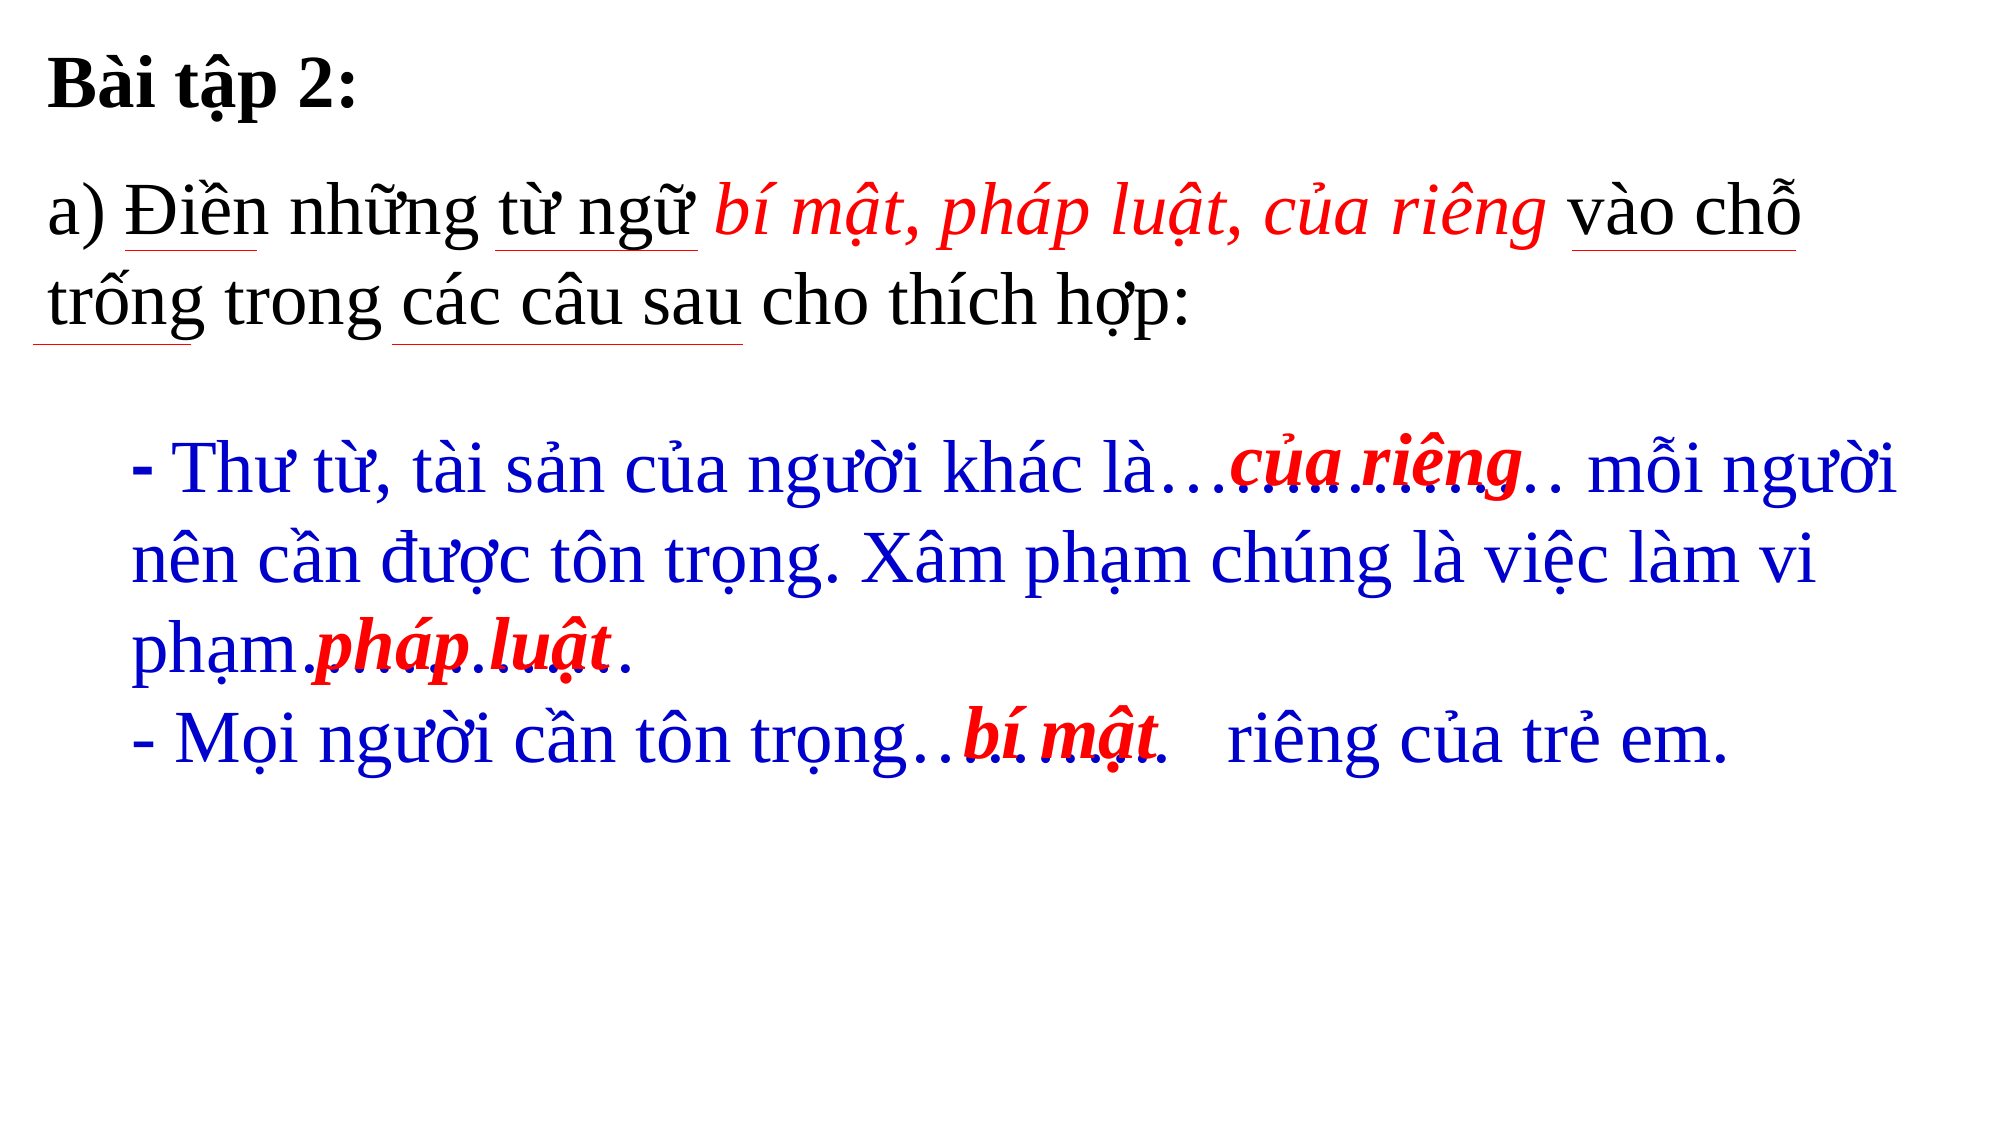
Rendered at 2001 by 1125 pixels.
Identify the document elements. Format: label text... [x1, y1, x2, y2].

text_box - Thư từ, tài sản của người khác là……..……… mỗi người nên cần được tôn trọng. Xâm phạm chúng là việc làm vi phạm…….……. - Mọi người cần tôn trọng……….. riêng của trẻ em. [41, 409, 1925, 912]
text_box pháp luật [287, 586, 908, 692]
text_box của riêng [1110, 374, 1663, 537]
text_box Bài tập 2: a) Điền những từ ngữ bí mật, pháp luật, của riêng vào chỗ trống trong các câu sau cho thích hợp: [33, 24, 1850, 348]
text_box bí mật [907, 676, 1399, 782]
